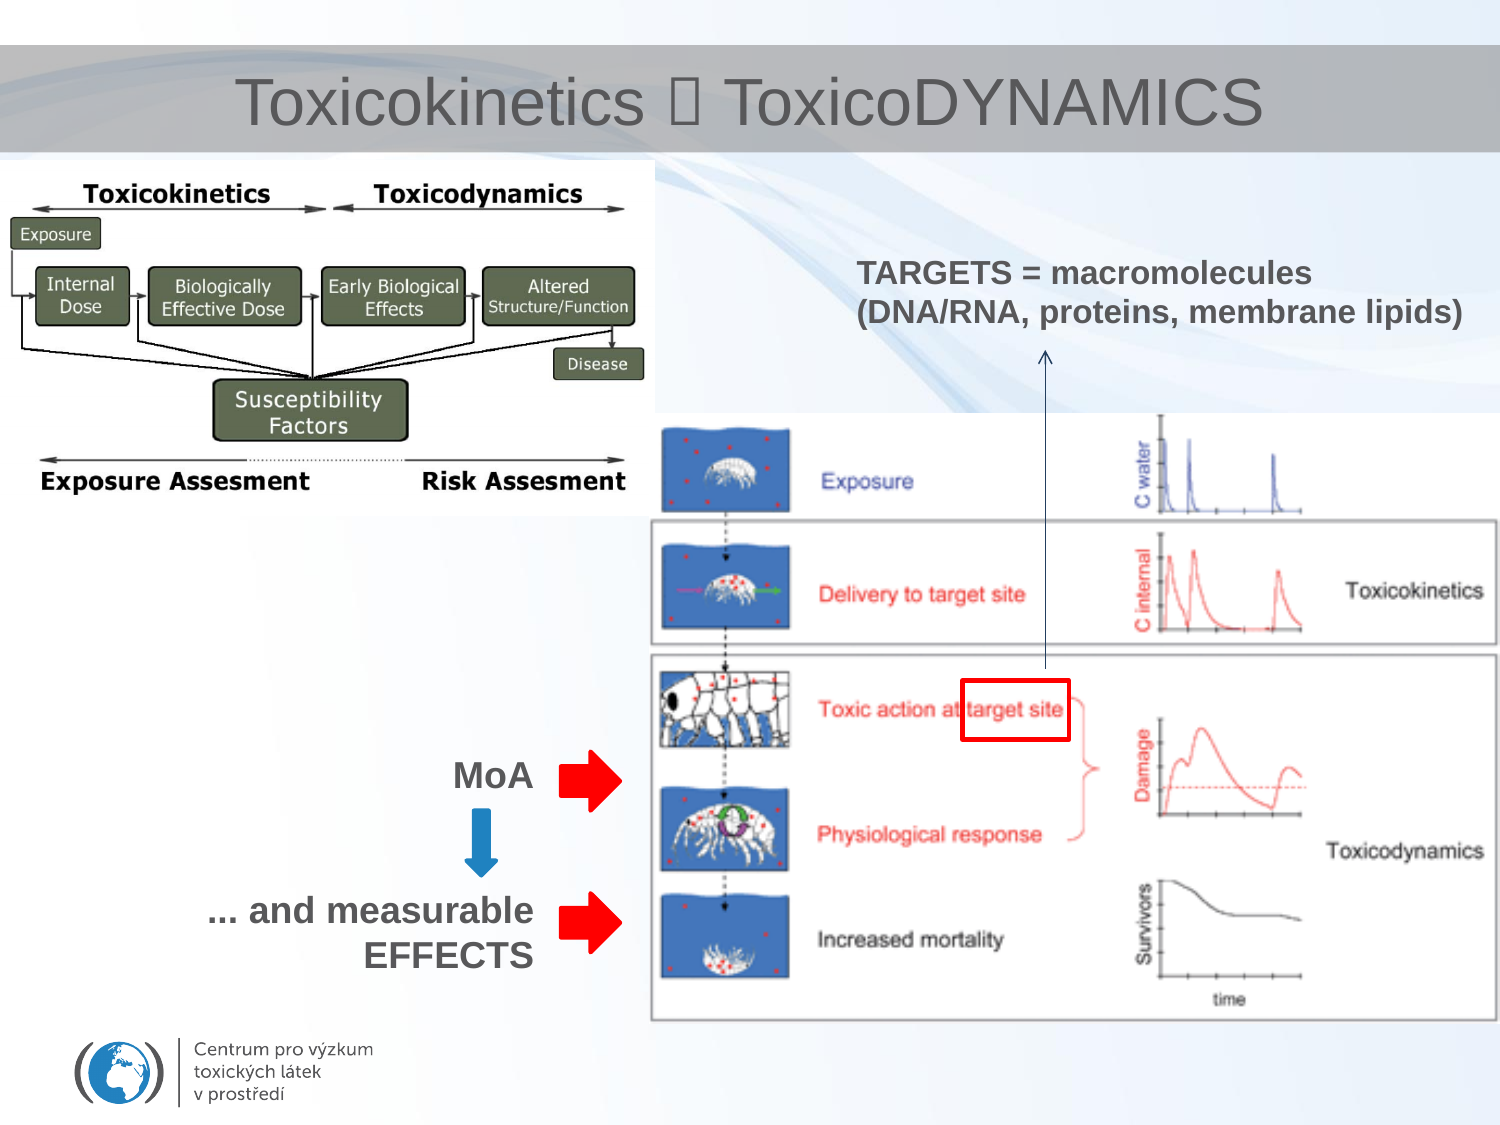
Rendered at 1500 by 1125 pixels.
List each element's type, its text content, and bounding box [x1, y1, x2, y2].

text_box TARGETS = macromolecules (DNA/RNA, proteins, membrane lipids) [841, 243, 1479, 338]
picture [0, 0, 1500, 45]
text_box [558, 891, 623, 955]
title Toxicokinetics  ToxicoDYNAMICS [0, 45, 1500, 153]
text_box [558, 749, 623, 813]
text_box [464, 808, 499, 878]
text_box MoA ... and measurable EFFECTS [192, 743, 549, 984]
picture [0, 153, 1500, 1125]
